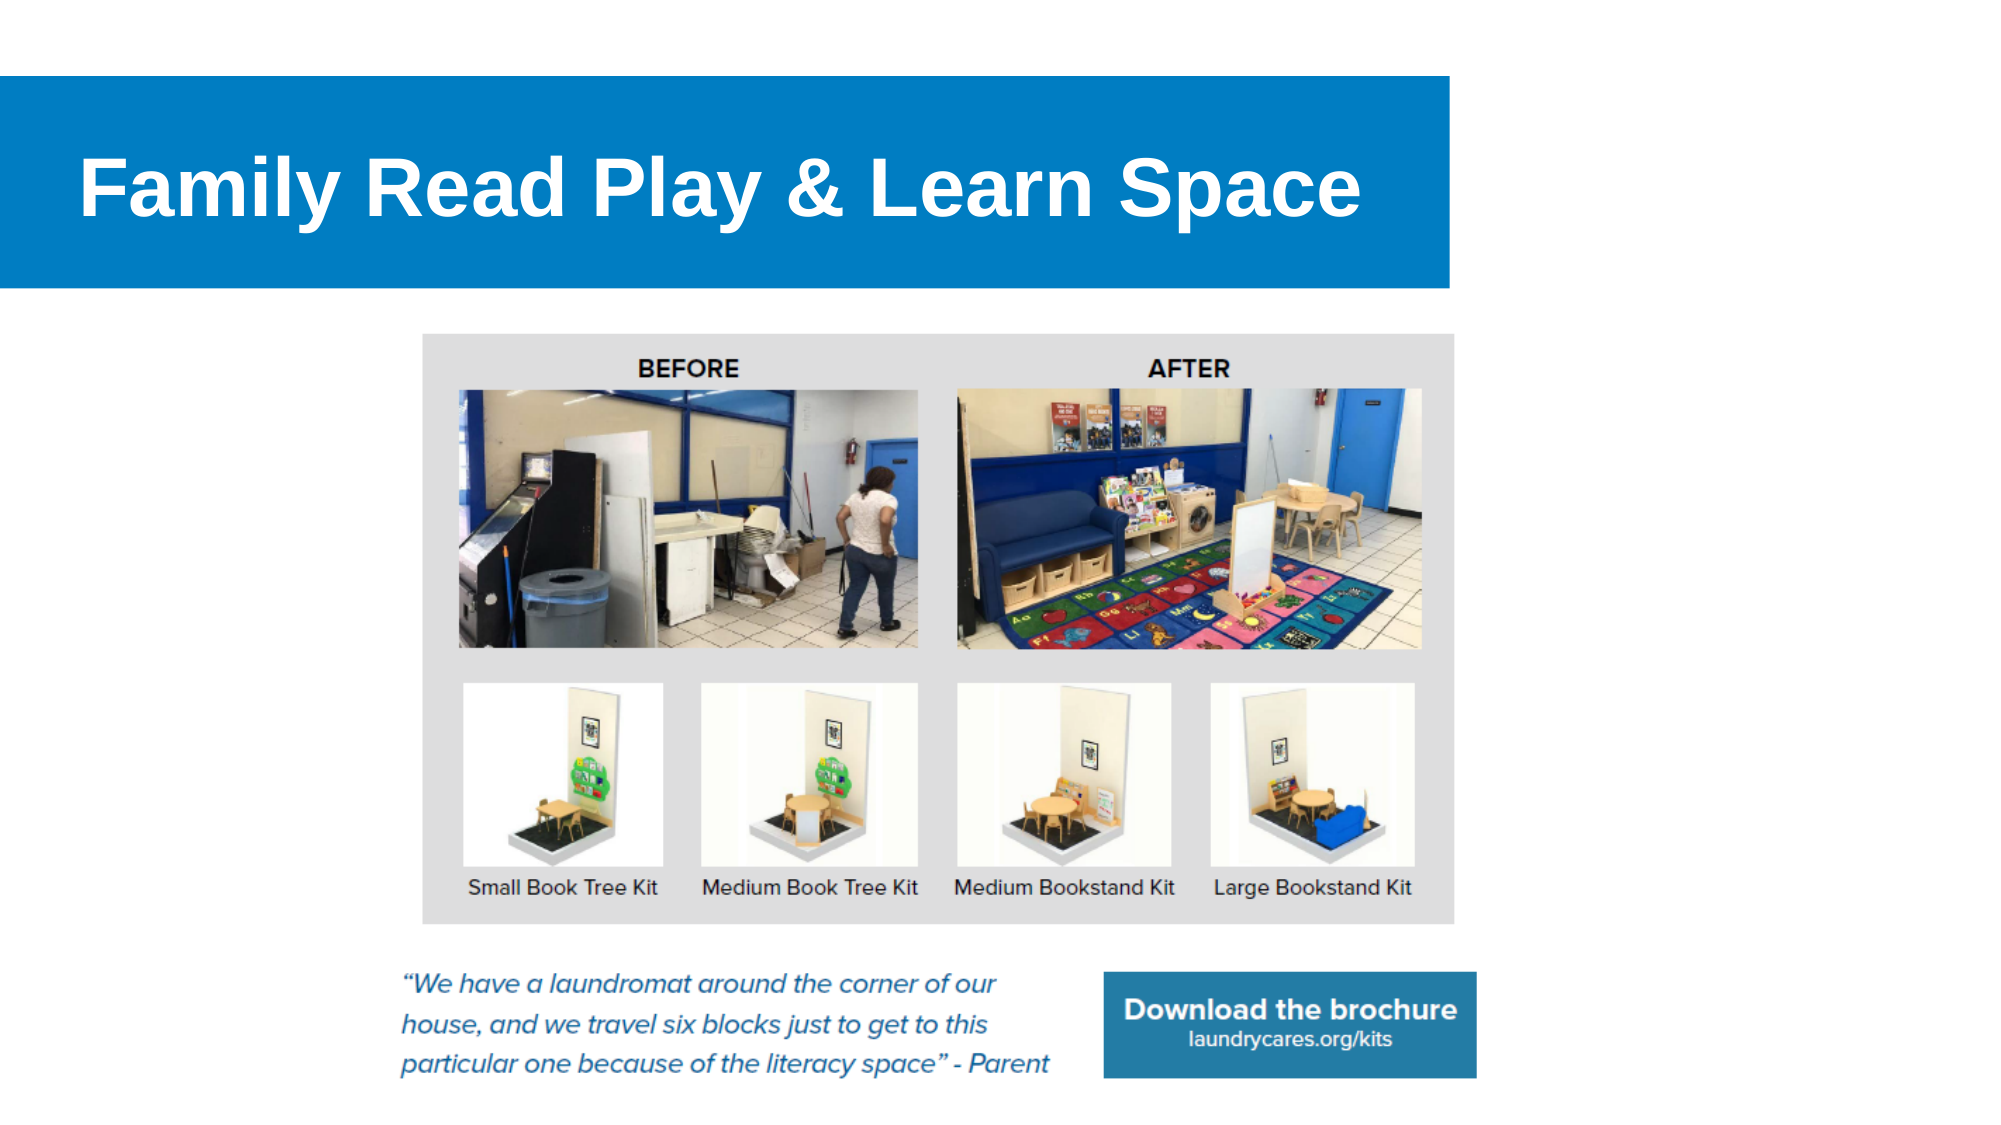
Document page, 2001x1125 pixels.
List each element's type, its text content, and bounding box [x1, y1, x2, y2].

text_box Family Read Play & Learn Space [63, 125, 1514, 241]
picture [365, 313, 1514, 1093]
text_box [0, 75, 1451, 289]
